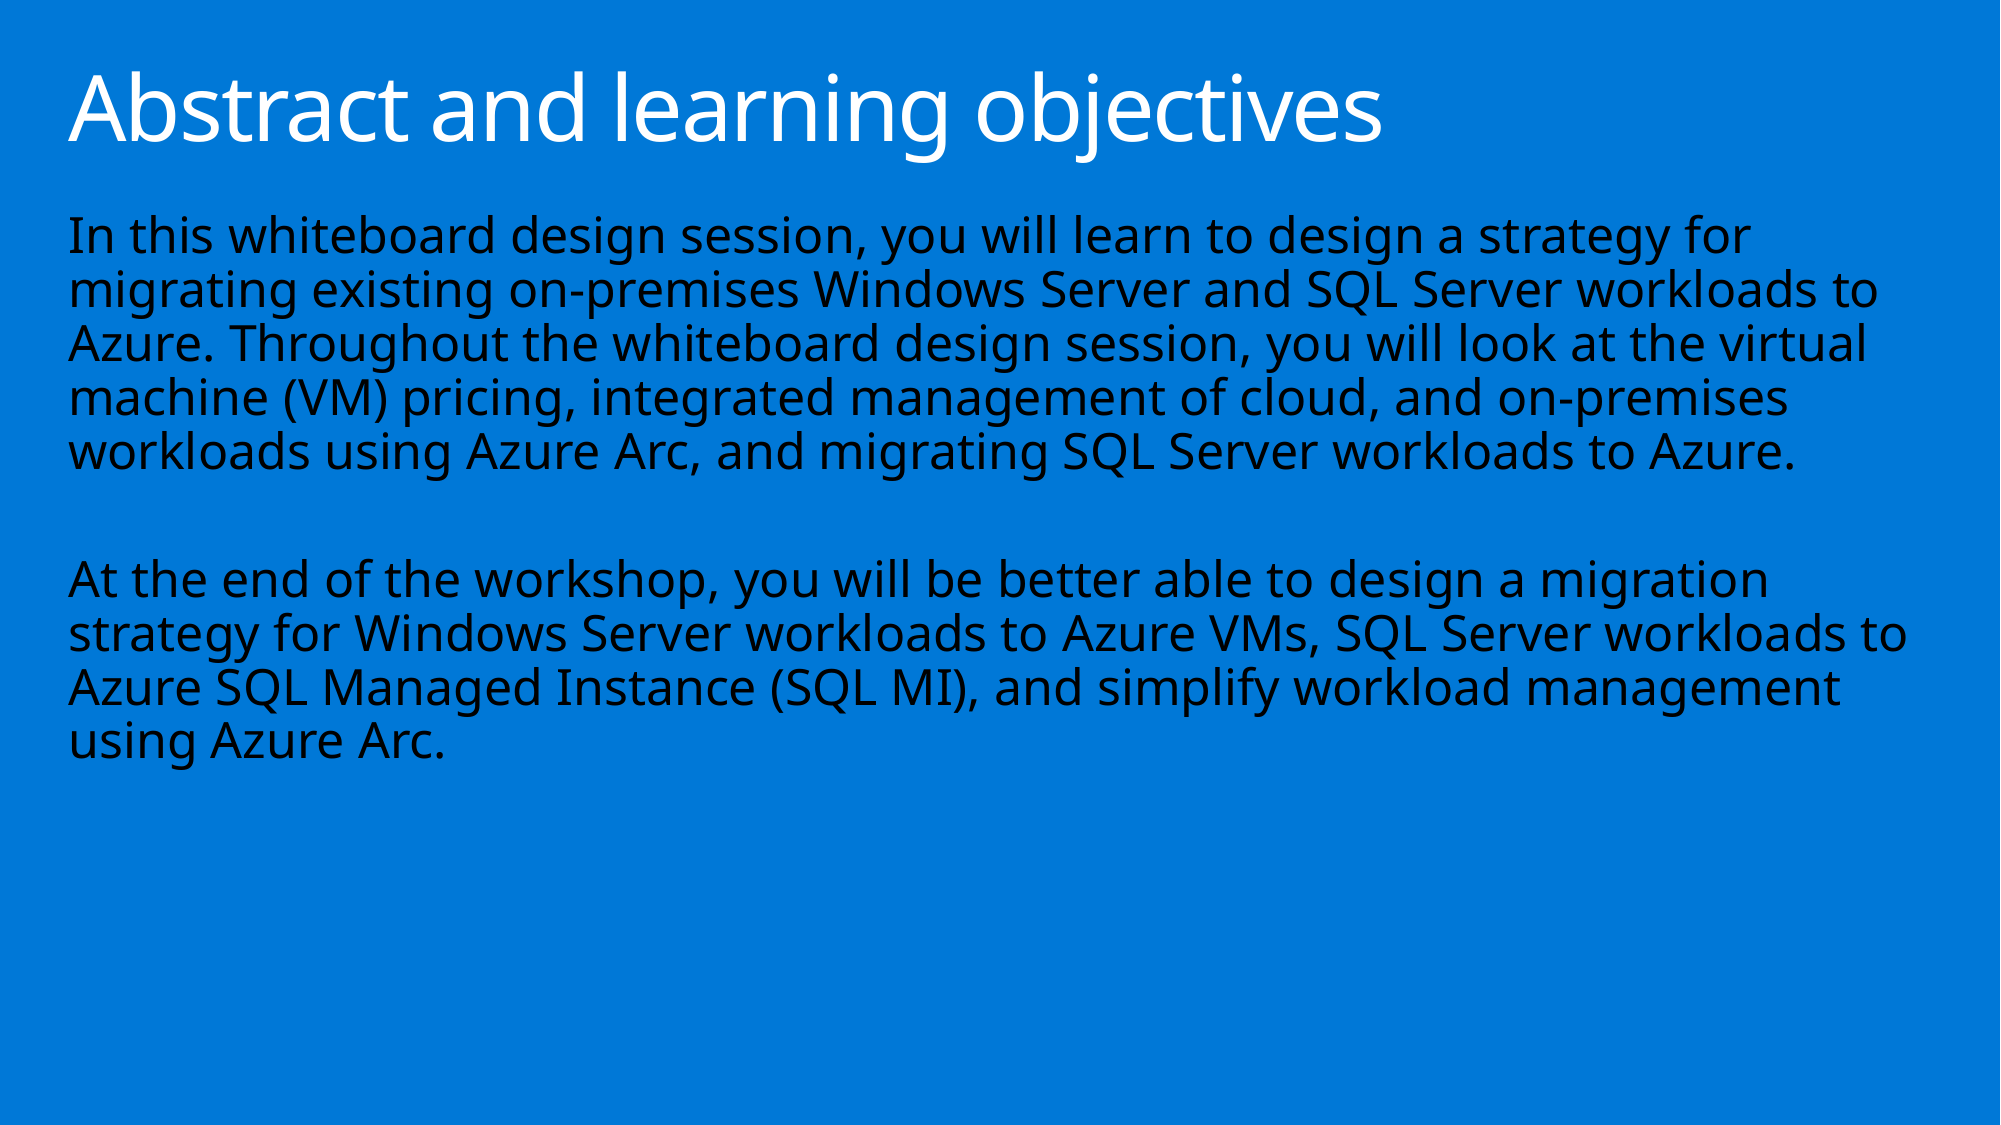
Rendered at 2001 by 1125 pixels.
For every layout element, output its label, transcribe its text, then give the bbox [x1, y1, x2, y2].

title Abstract and learning objectives [44, 47, 1957, 196]
list In this whiteboard design session, you will learn to design a strategy for migrating existing on-premises Windows Server and SQL Server workloads to Azure. Throughout the whiteboard design session, you will look at the virtual machine (VM) pricing, integrated management of cloud, and on-premises workloads using Azure Arc, and migrating SQL Server workloads to Azure. At the end of the workshop, you will be better able to design a migration strategy for Windows Server workloads to Azure VMs, SQL Server workloads to Azure SQL Managed Instance (SQL MI), and simplify workload management using Azure Arc. [44, 195, 1956, 863]
